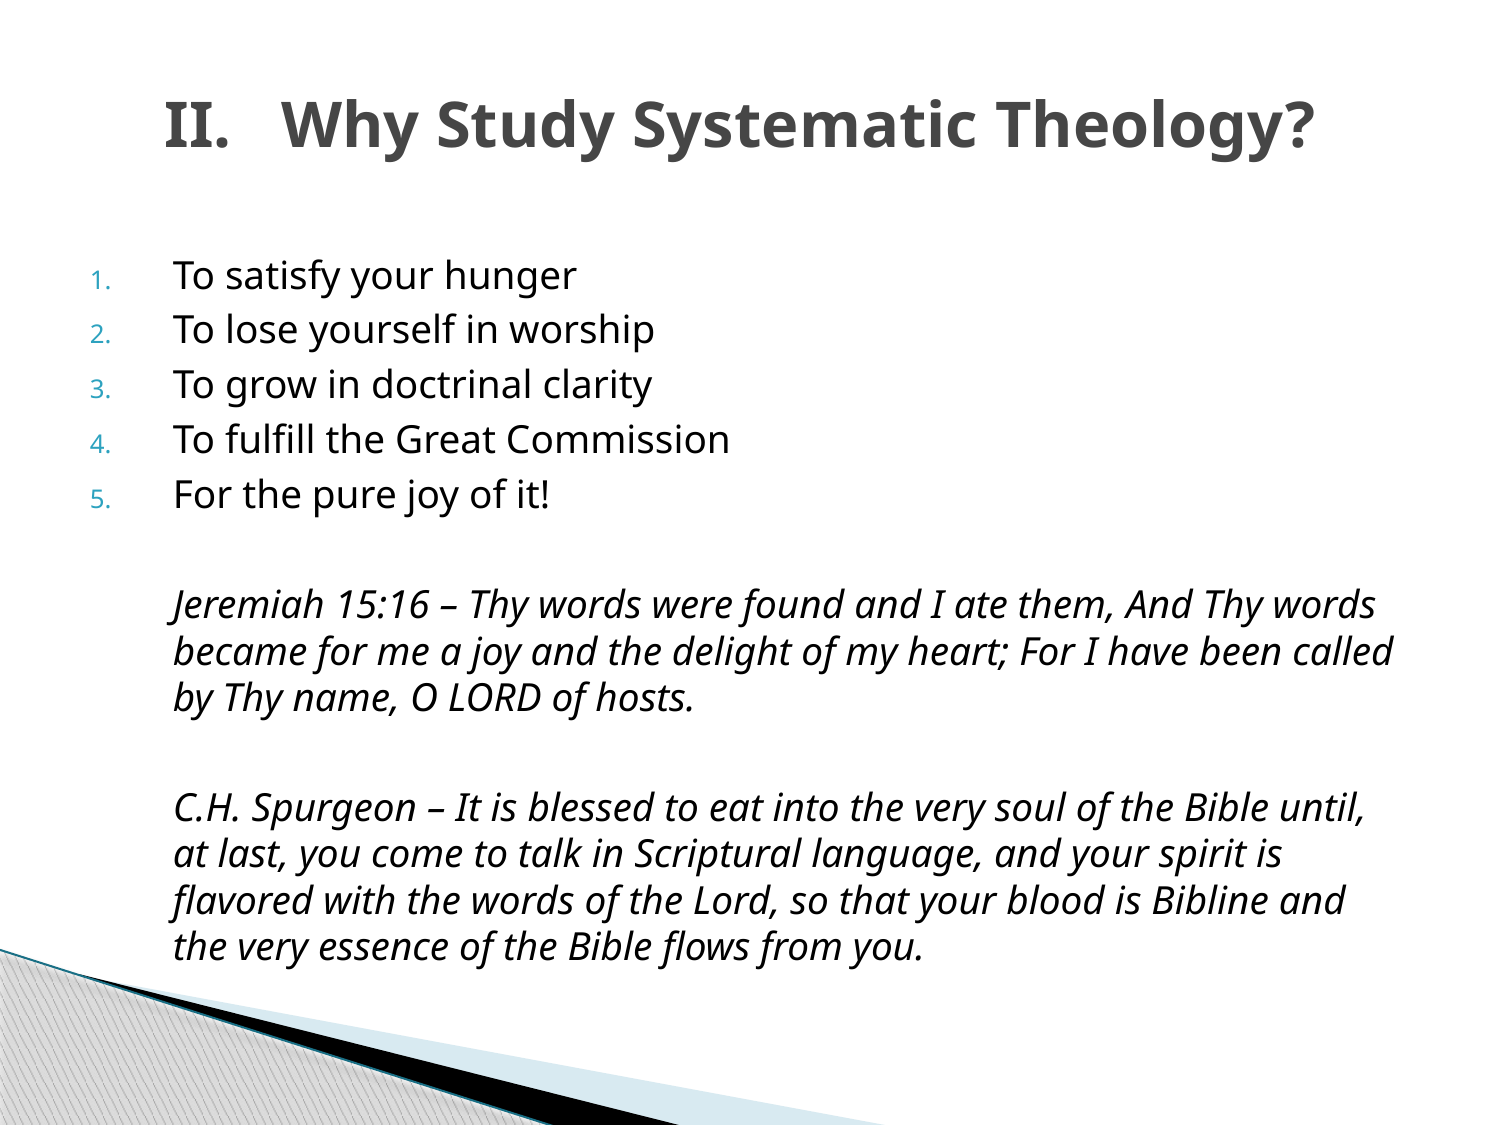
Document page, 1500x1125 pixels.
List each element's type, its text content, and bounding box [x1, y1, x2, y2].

list To satisfy your hunger To lose yourself in worship To grow in doctrinal clarity To fulfill the Great Commission For the pure joy of it! Jeremiah 15:16 – Thy words were found and I ate them, And Thy words became for me a joy and the delight of my heart; For I have been called by Thy name, O LORD of hosts. C.H. Spurgeon – It is blessed to eat into the very soul of the Bible until, at last, you come to talk in Scriptural language, and your spirit is flavored with the words of the Lord, so that your blood is Bibline and the very essence of the Bible flows from you. [75, 243, 1425, 986]
title II. Why Study Systematic Theology? [150, 45, 1425, 200]
